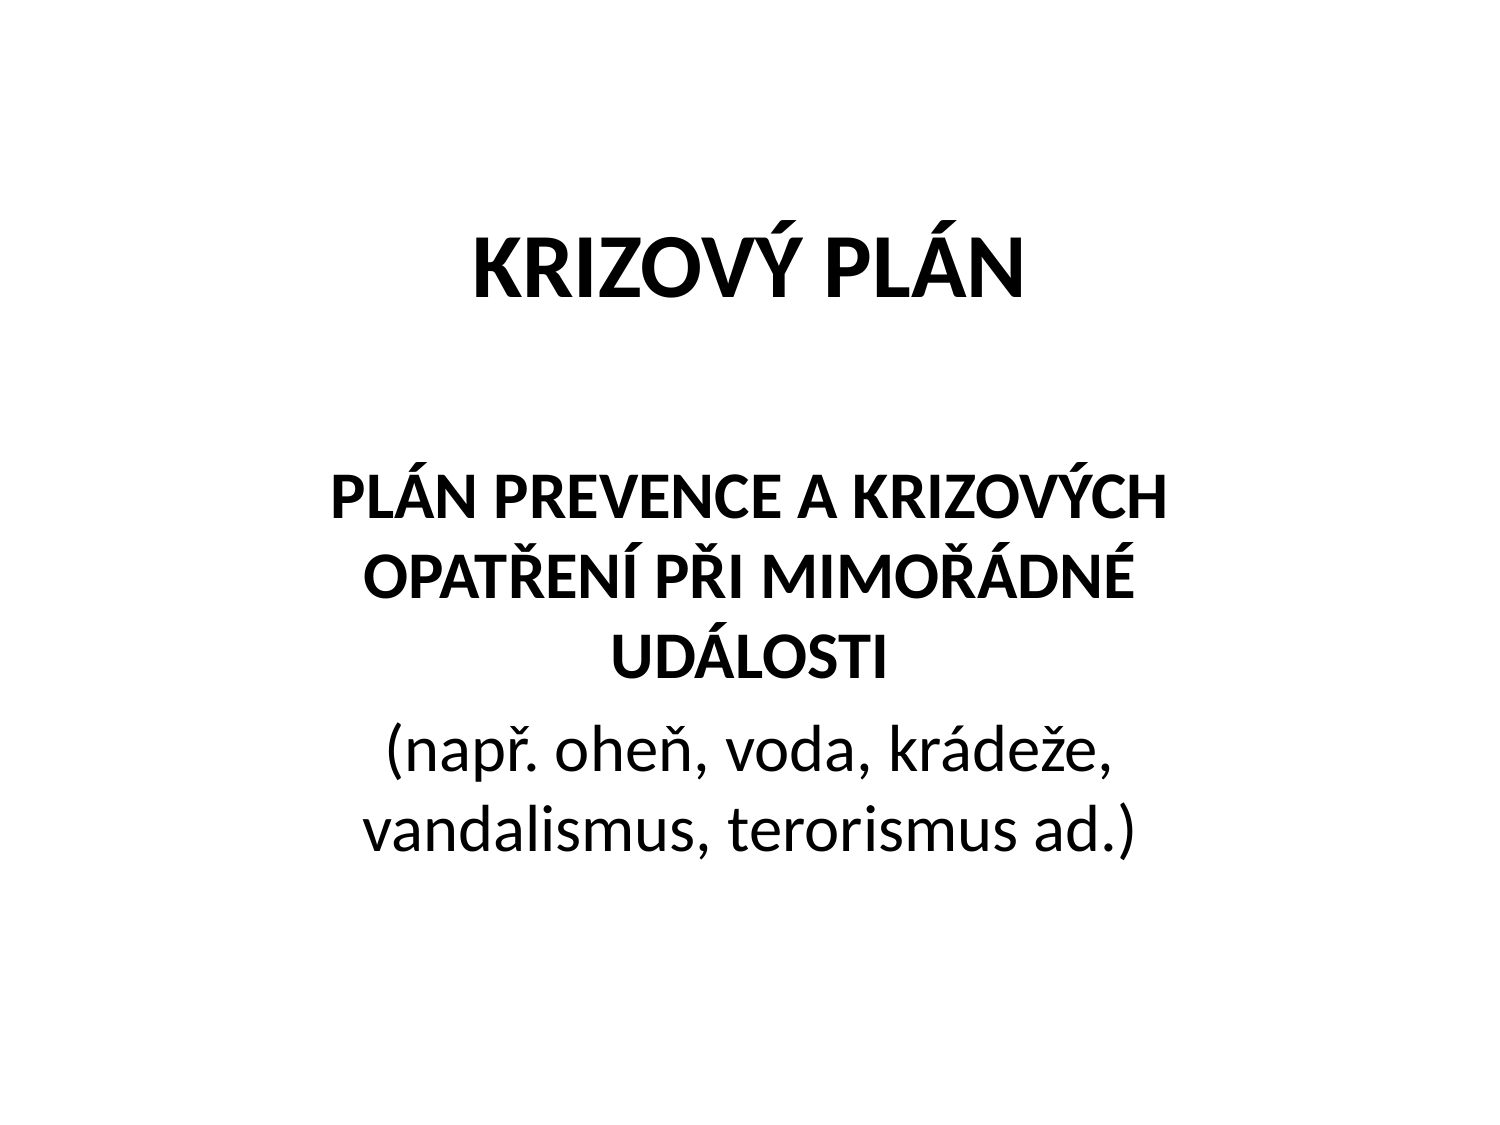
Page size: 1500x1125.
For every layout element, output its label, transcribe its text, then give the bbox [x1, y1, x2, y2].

subtitle PLÁN PREVENCE A KRIZOVÝCH OPATŘENÍ PŘI MIMOŘÁDNÉ UDÁLOSTI (např. oheň, voda, krádeže, vandalismus, terorismus ad.) [225, 444, 1275, 925]
title KRIZOVÝ PLÁN [112, 125, 1388, 398]
